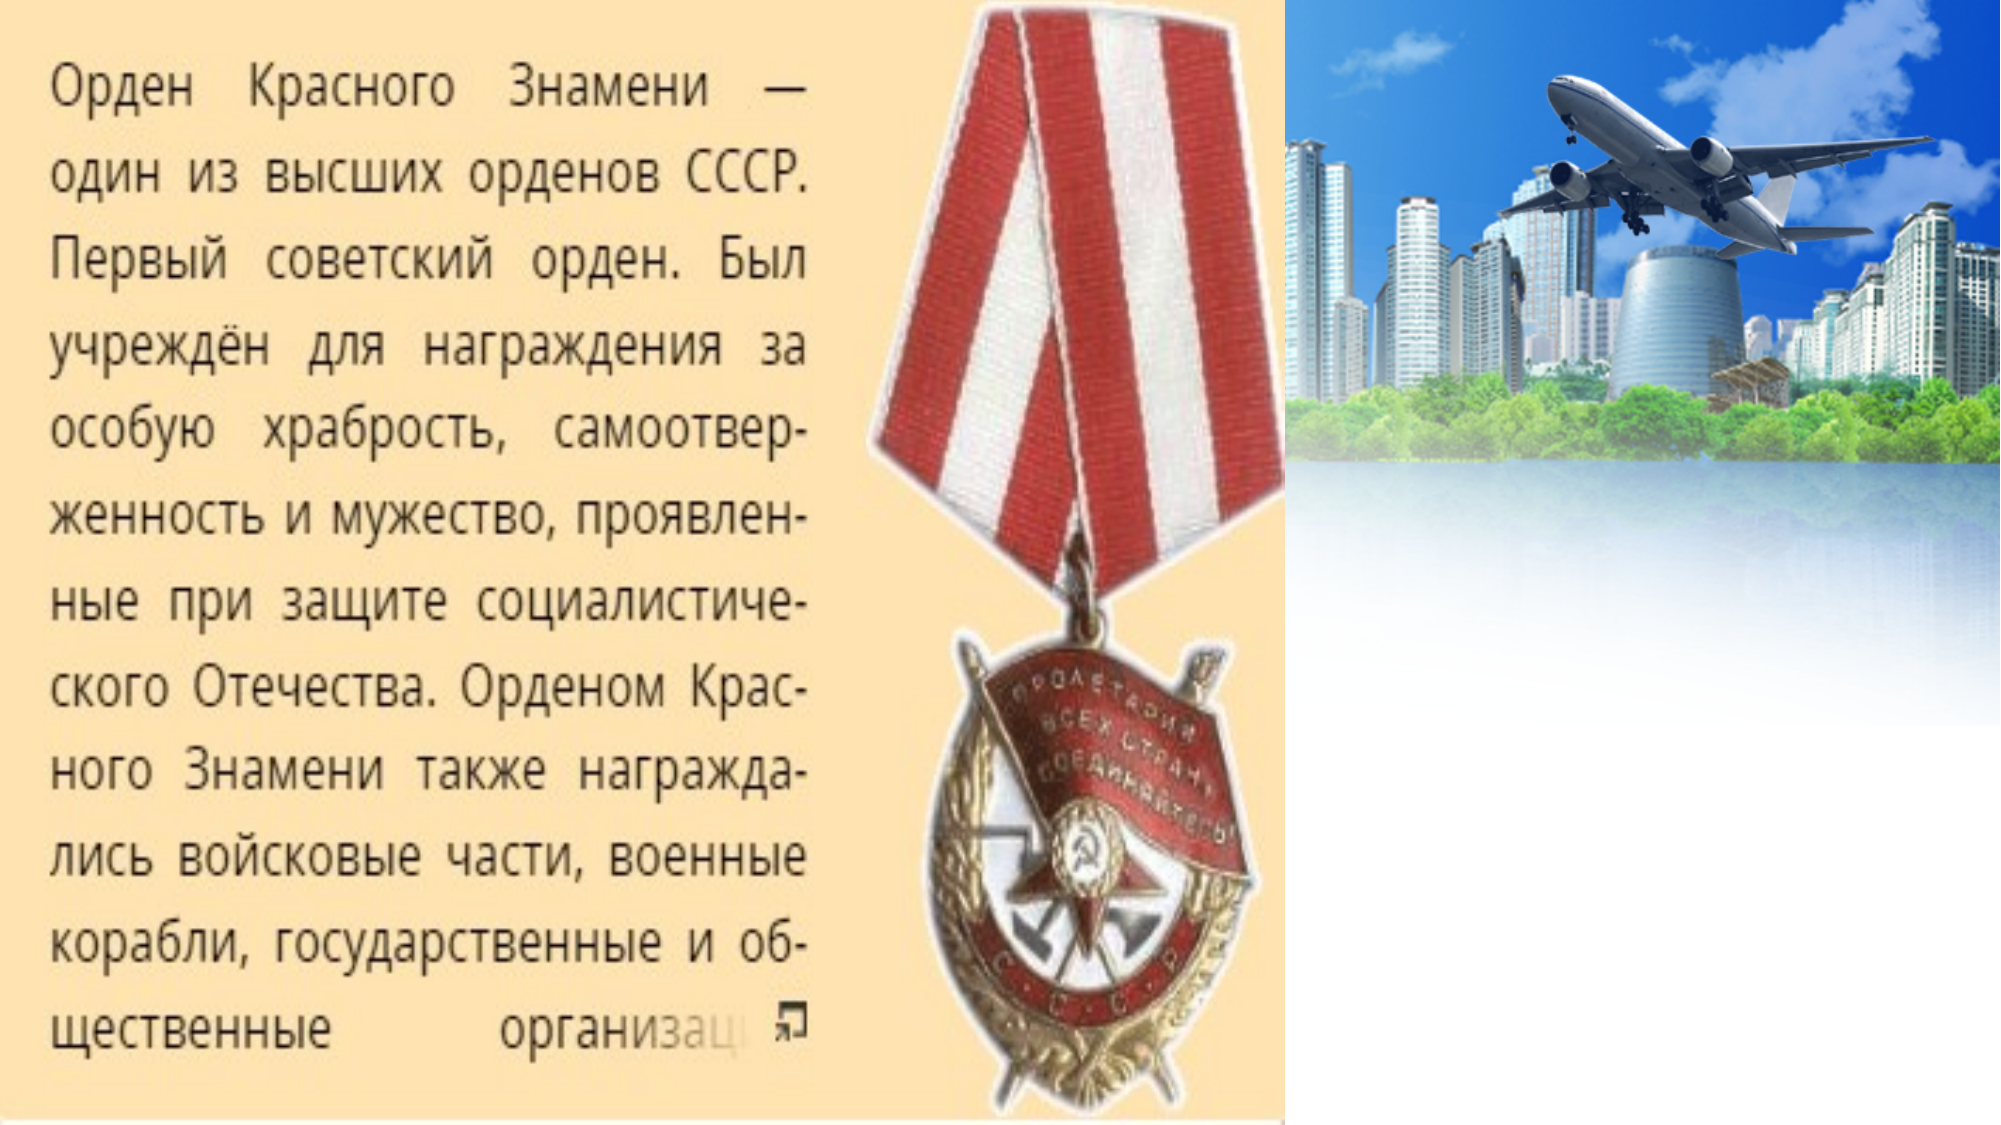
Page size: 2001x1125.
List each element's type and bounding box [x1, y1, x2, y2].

picture [0, 0, 1285, 1125]
list [1285, 0, 2000, 1125]
